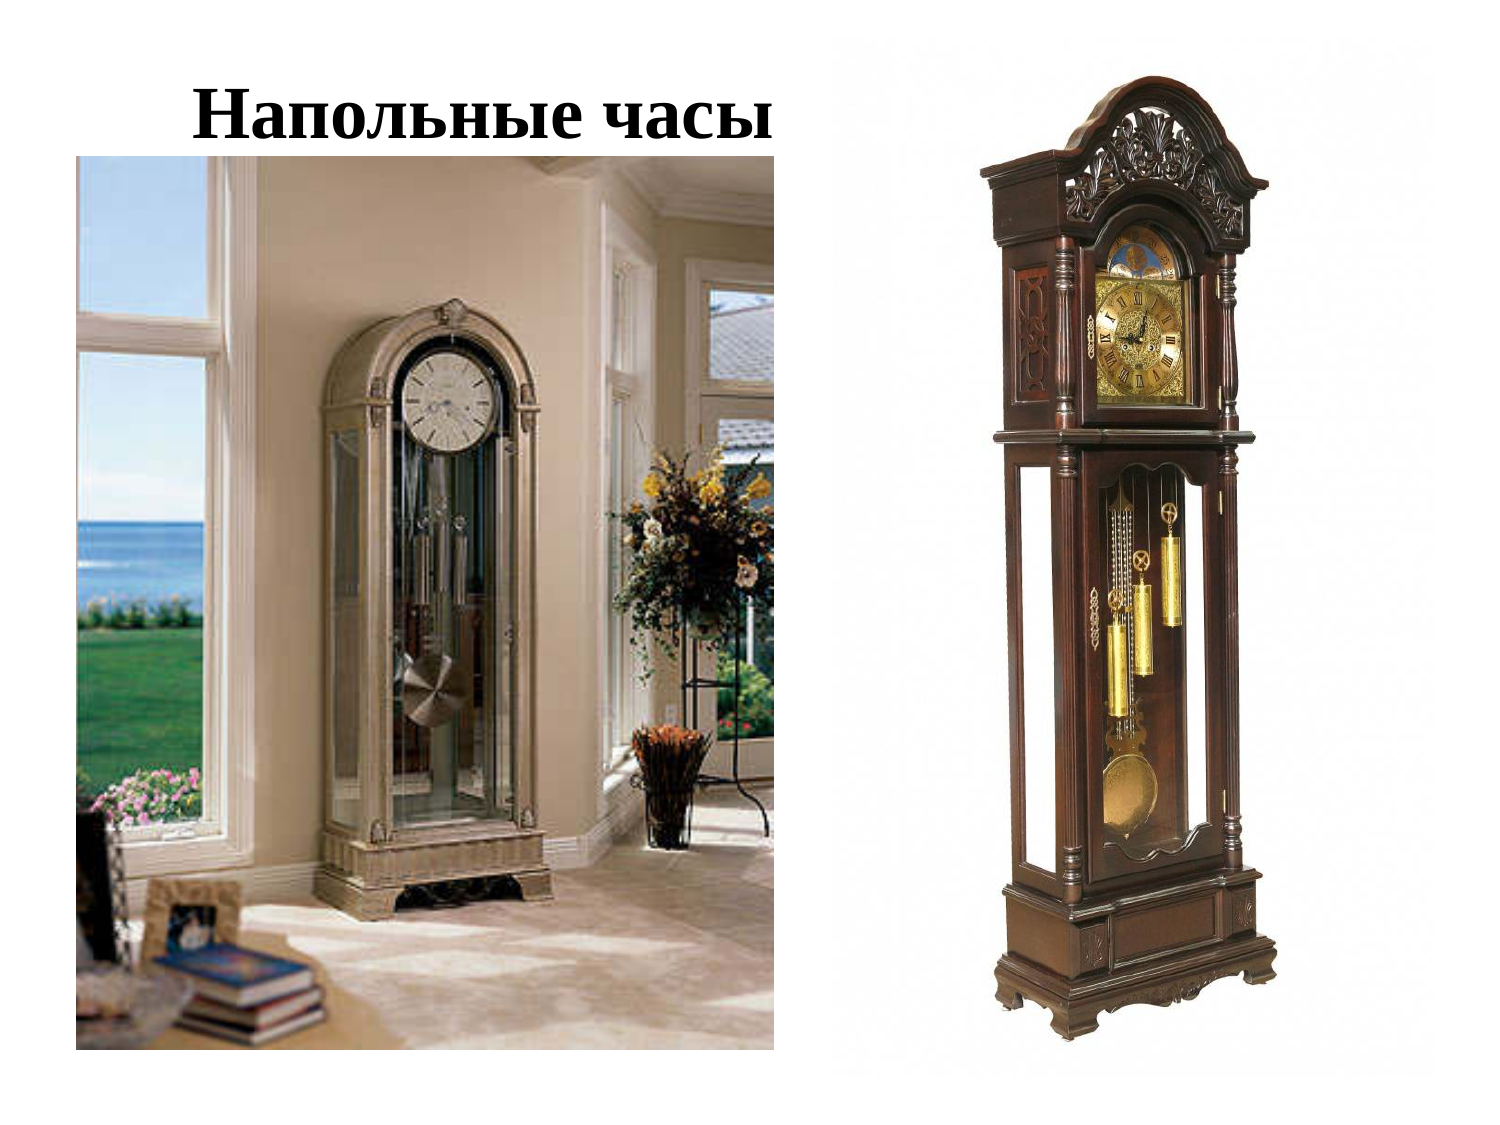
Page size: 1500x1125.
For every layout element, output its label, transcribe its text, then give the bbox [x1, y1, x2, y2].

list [76, 156, 774, 1051]
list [832, 36, 1436, 1078]
title Напольные часы [75, 45, 827, 173]
